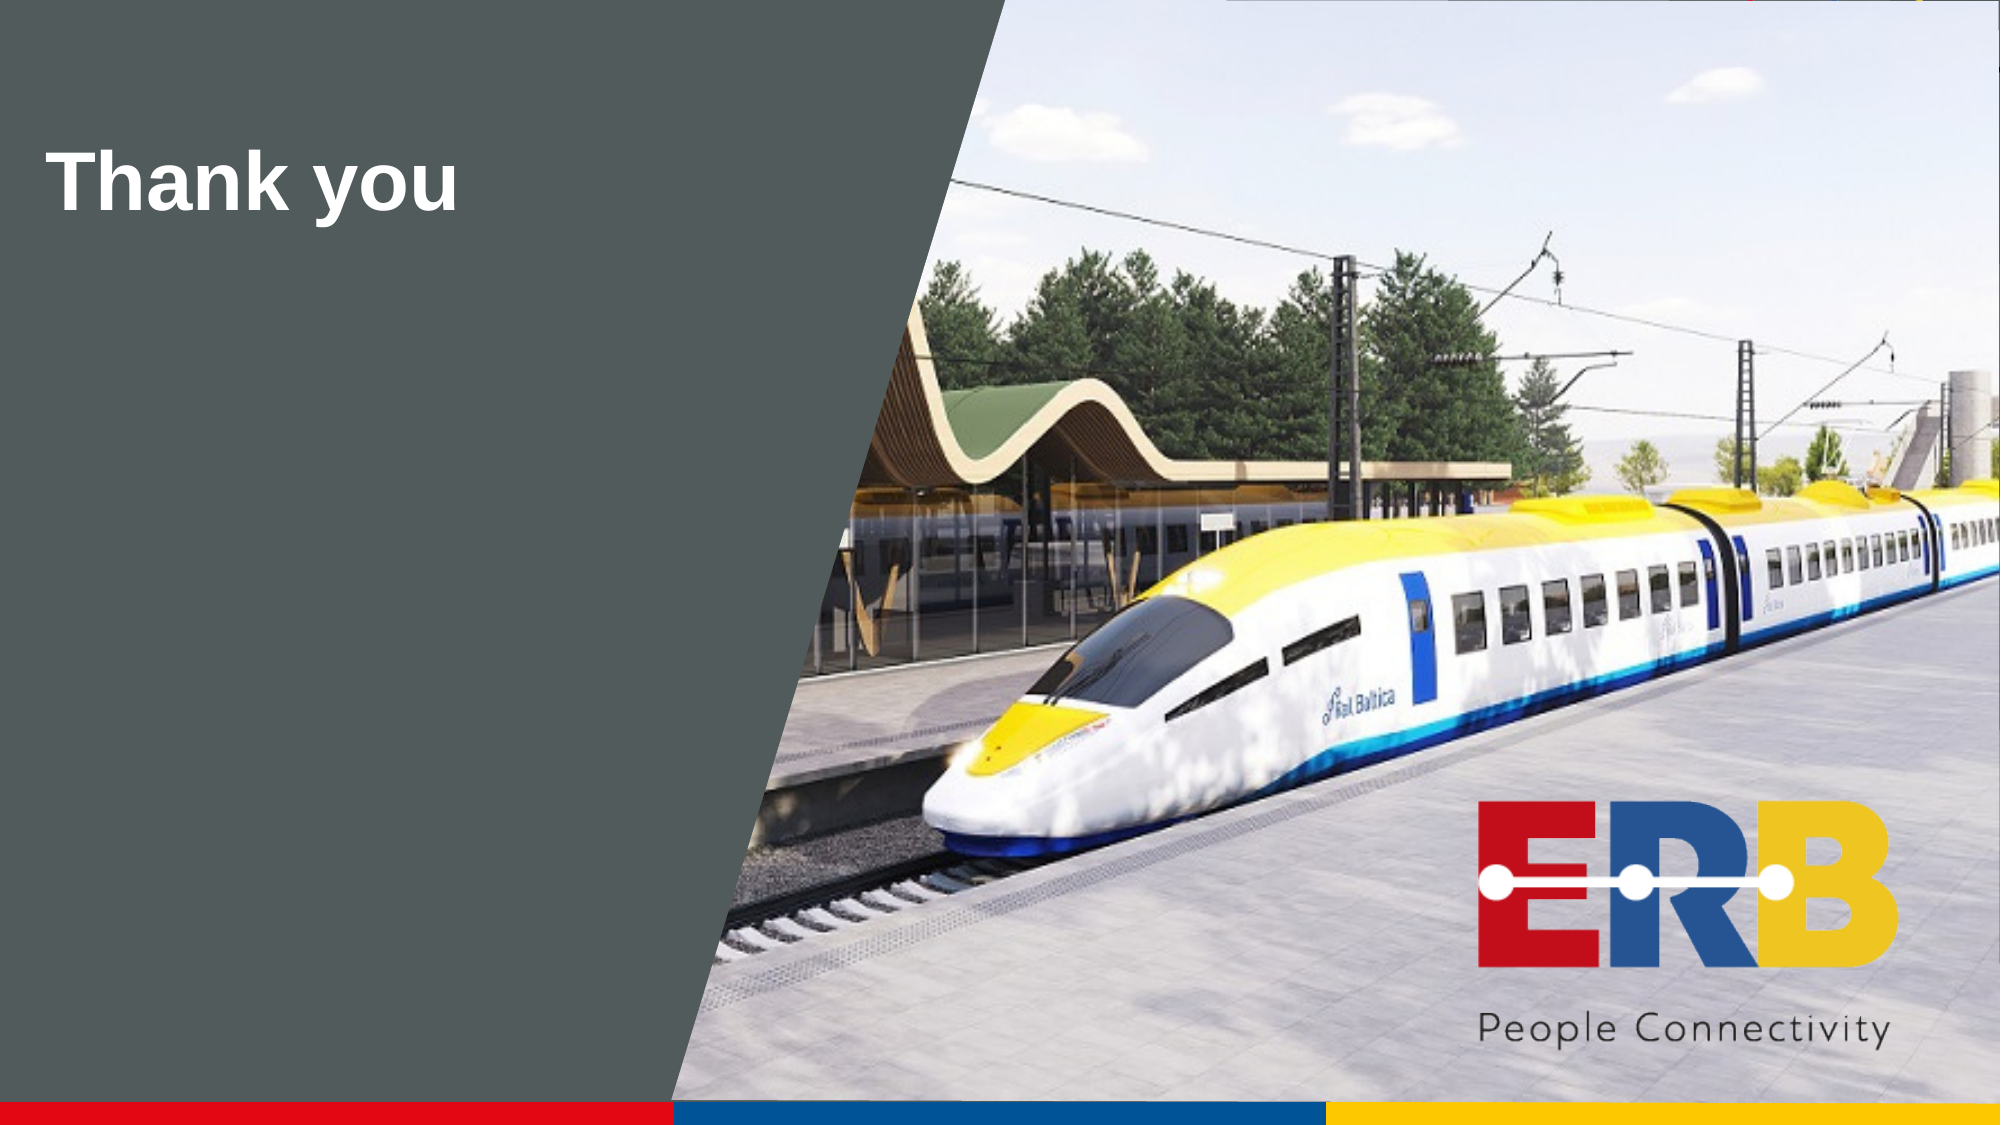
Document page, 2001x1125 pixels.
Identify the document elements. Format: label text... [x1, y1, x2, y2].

picture [671, 0, 2000, 1104]
title Thank you [45, 126, 856, 639]
